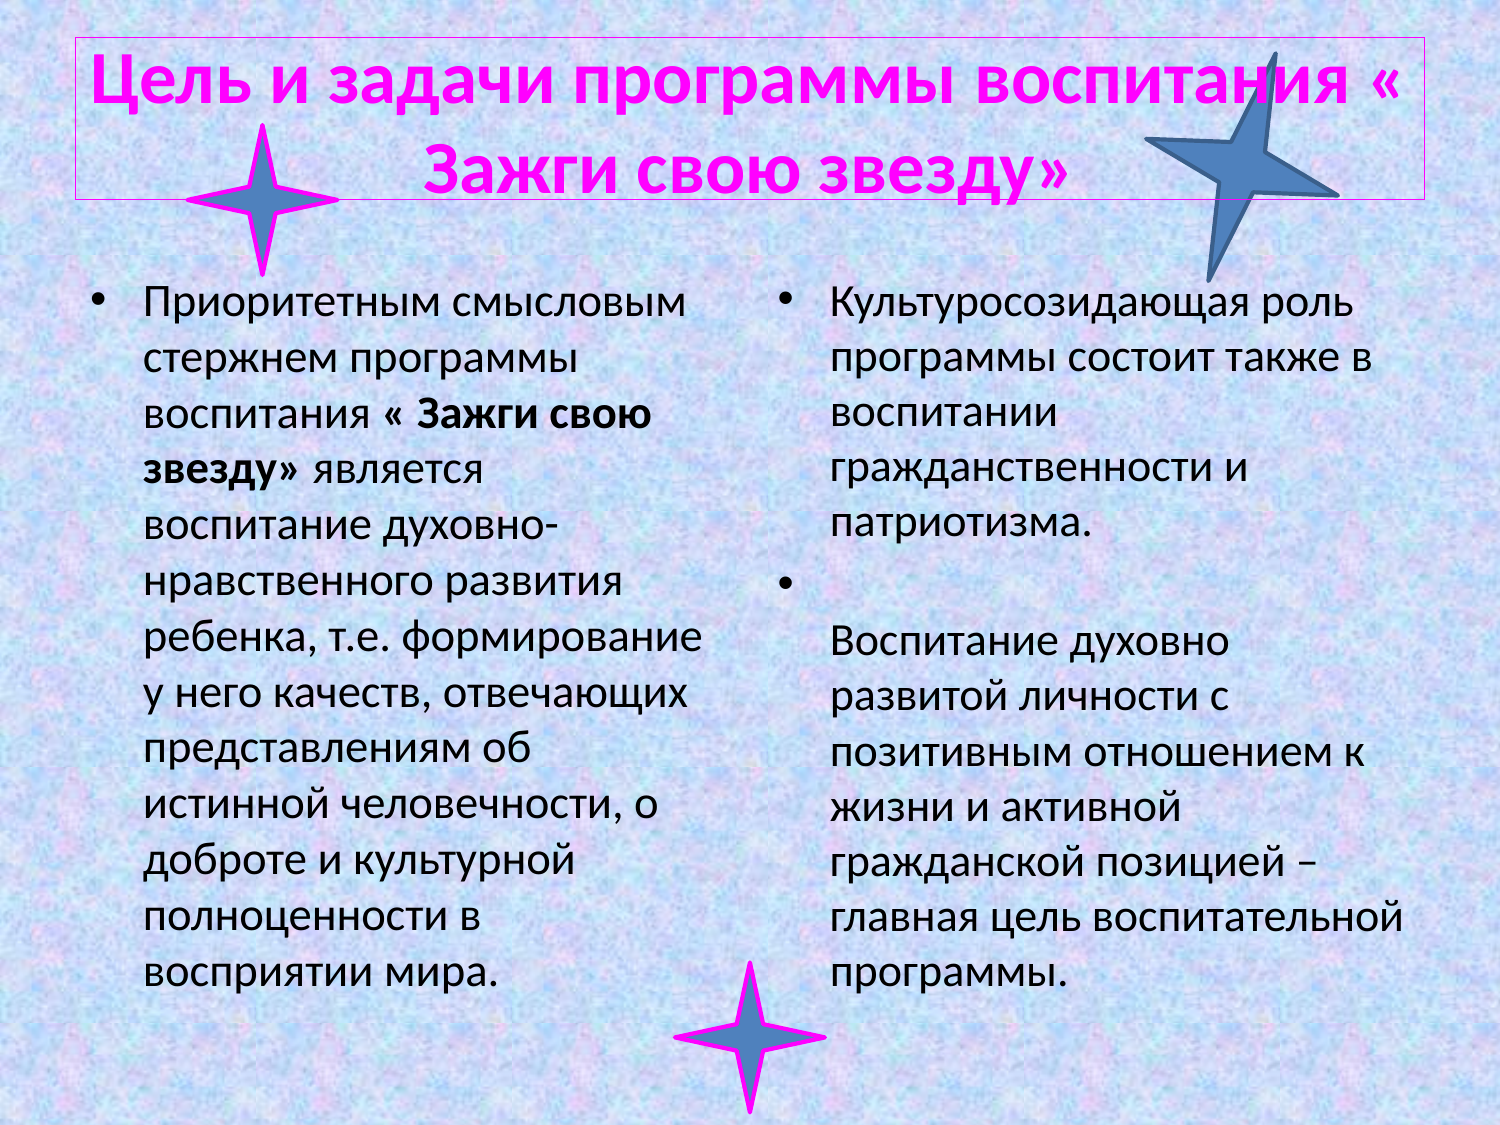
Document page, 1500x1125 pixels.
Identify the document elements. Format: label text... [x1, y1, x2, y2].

picture [0, 0, 1500, 1125]
list Приоритетным смысловым стержнем программы воспитания « Зажги свою звезду» является воспитание духовно-нравственного развития ребенка, т.е. формирование у него качеств, отвечающих представлениям об истинной человечности, о доброте и культурной полноценности в восприятии мира. [75, 262, 738, 1005]
list Культуросозидающая роль программы состоит также в воспитании гражданственности и патриотизма. Воспитание духовно развитой личности с позитивным отношением к жизни и активной гражданской позицией – главная цель воспитательной программы. [762, 262, 1425, 1005]
text_box [1208, 200, 1252, 262]
title Цель и задачи программы воспитания « Зажги свою звезду» [75, 37, 1425, 200]
text_box [185, 122, 340, 278]
text_box [672, 960, 828, 1115]
